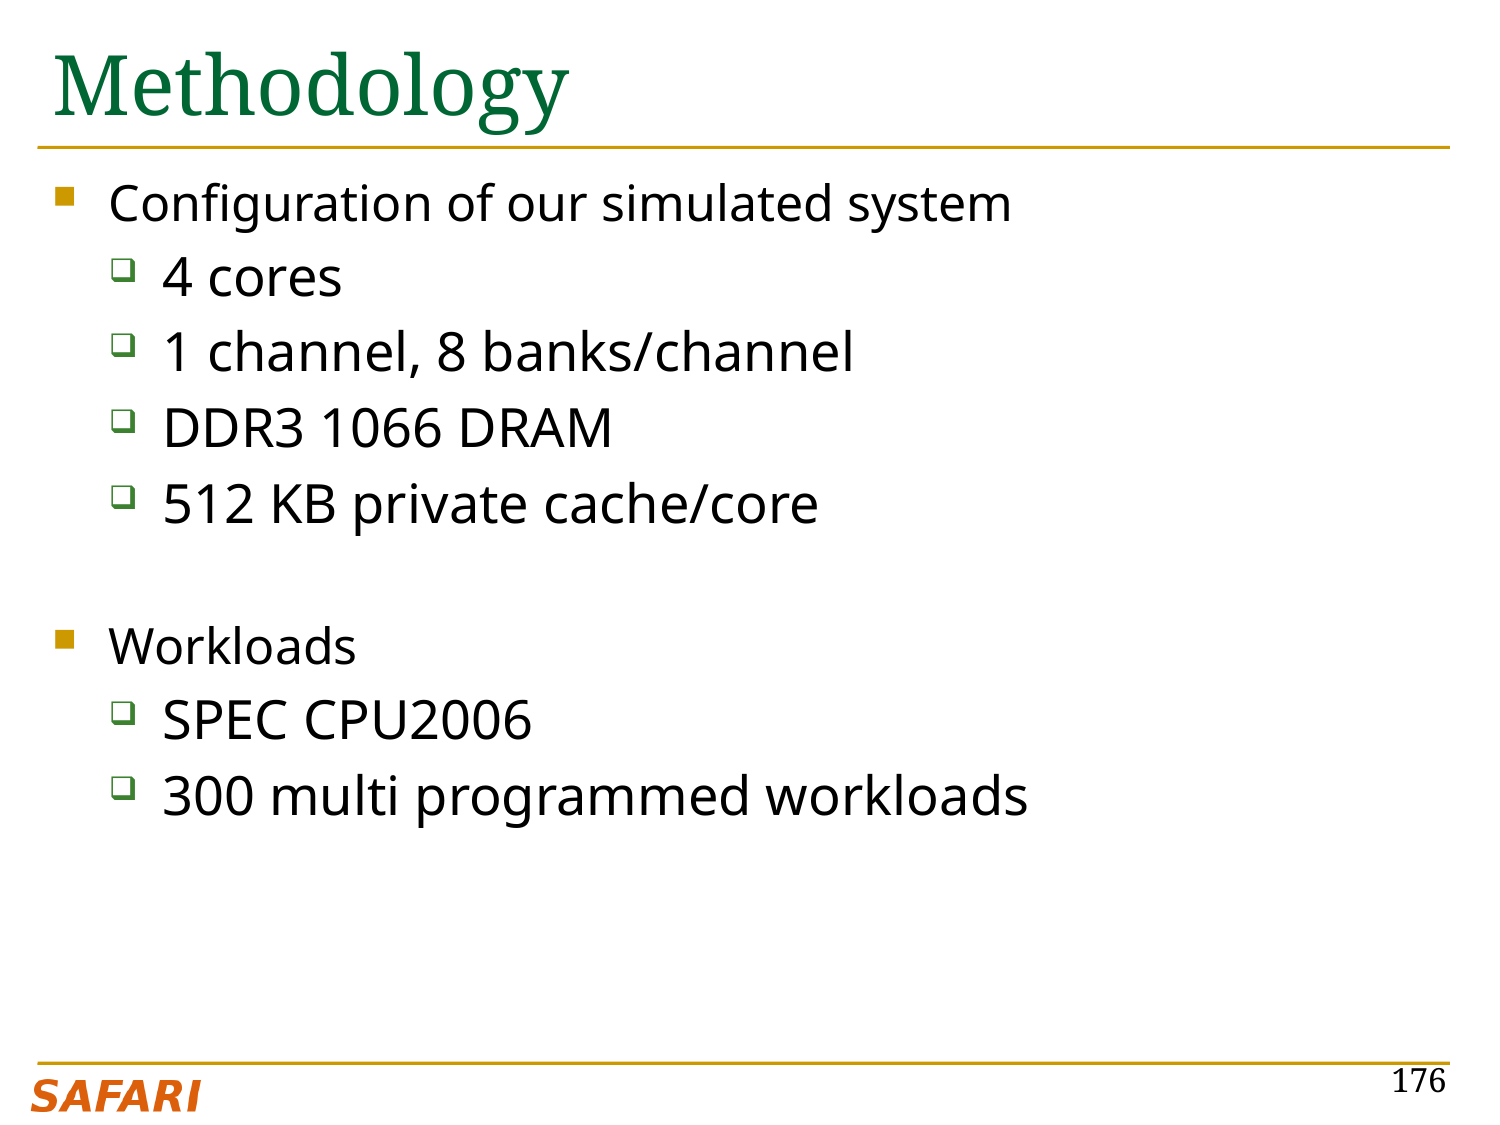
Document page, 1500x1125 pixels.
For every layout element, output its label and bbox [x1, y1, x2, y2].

slide_number [1111, 1036, 1462, 1112]
title [37, 24, 1450, 163]
list [37, 163, 1450, 1016]
picture [29, 1070, 207, 1122]
